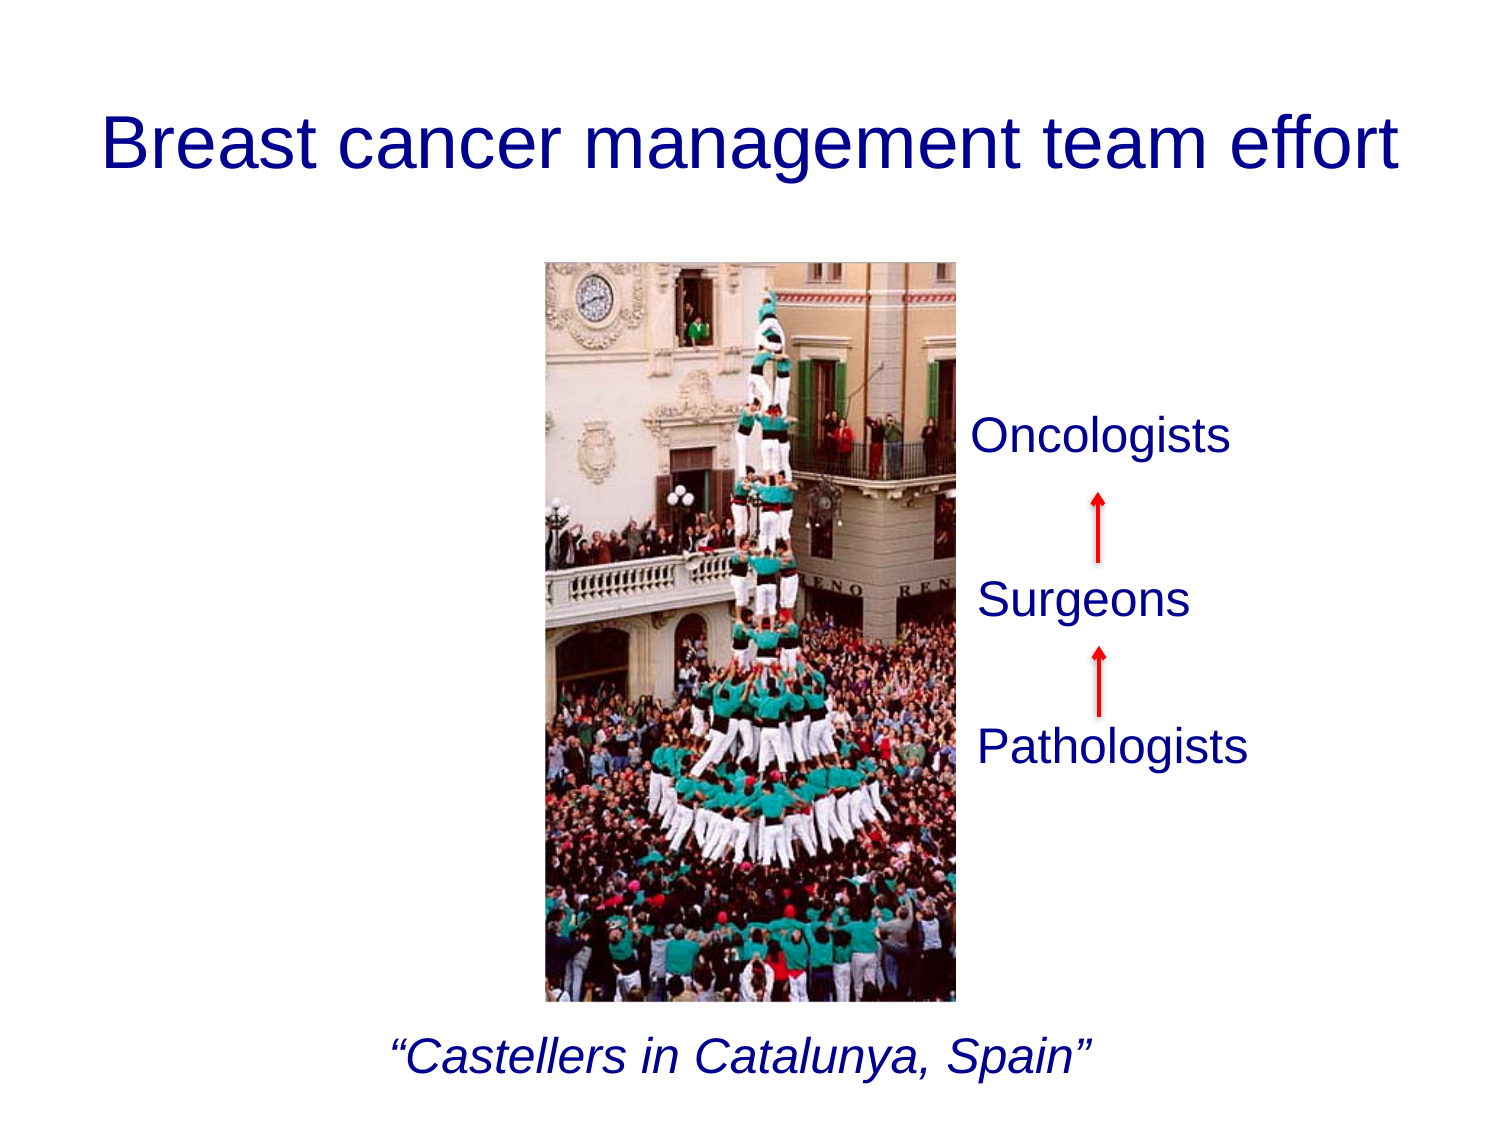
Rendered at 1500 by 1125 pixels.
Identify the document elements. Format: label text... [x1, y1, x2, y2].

text_box “Castellers in Catalunya, Spain” [373, 1016, 1106, 1092]
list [74, 262, 1426, 1006]
title Breast cancer management team effort [75, 45, 1425, 233]
